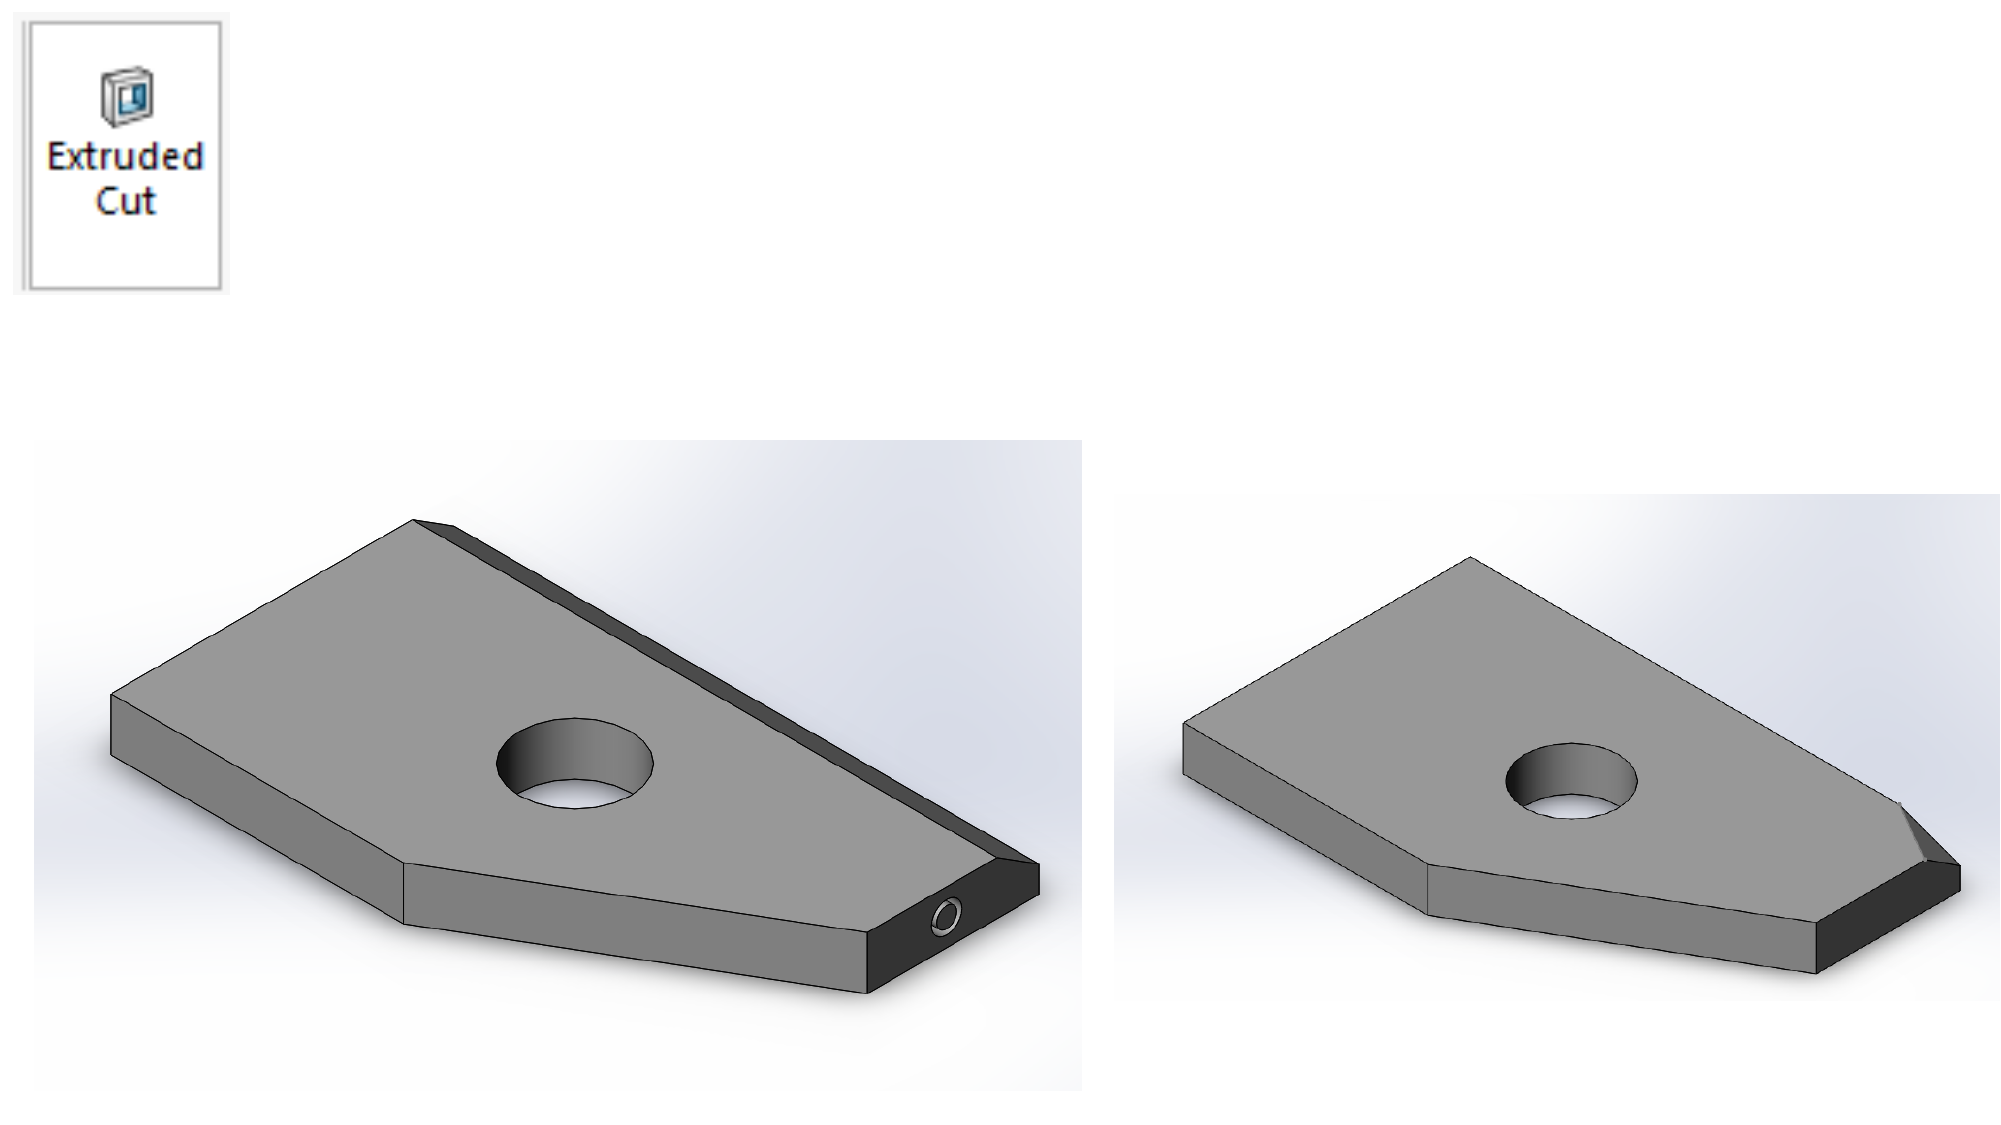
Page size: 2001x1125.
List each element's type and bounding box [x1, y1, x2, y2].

picture [1114, 494, 2000, 1001]
picture [34, 440, 1082, 1091]
picture [13, 12, 230, 295]
